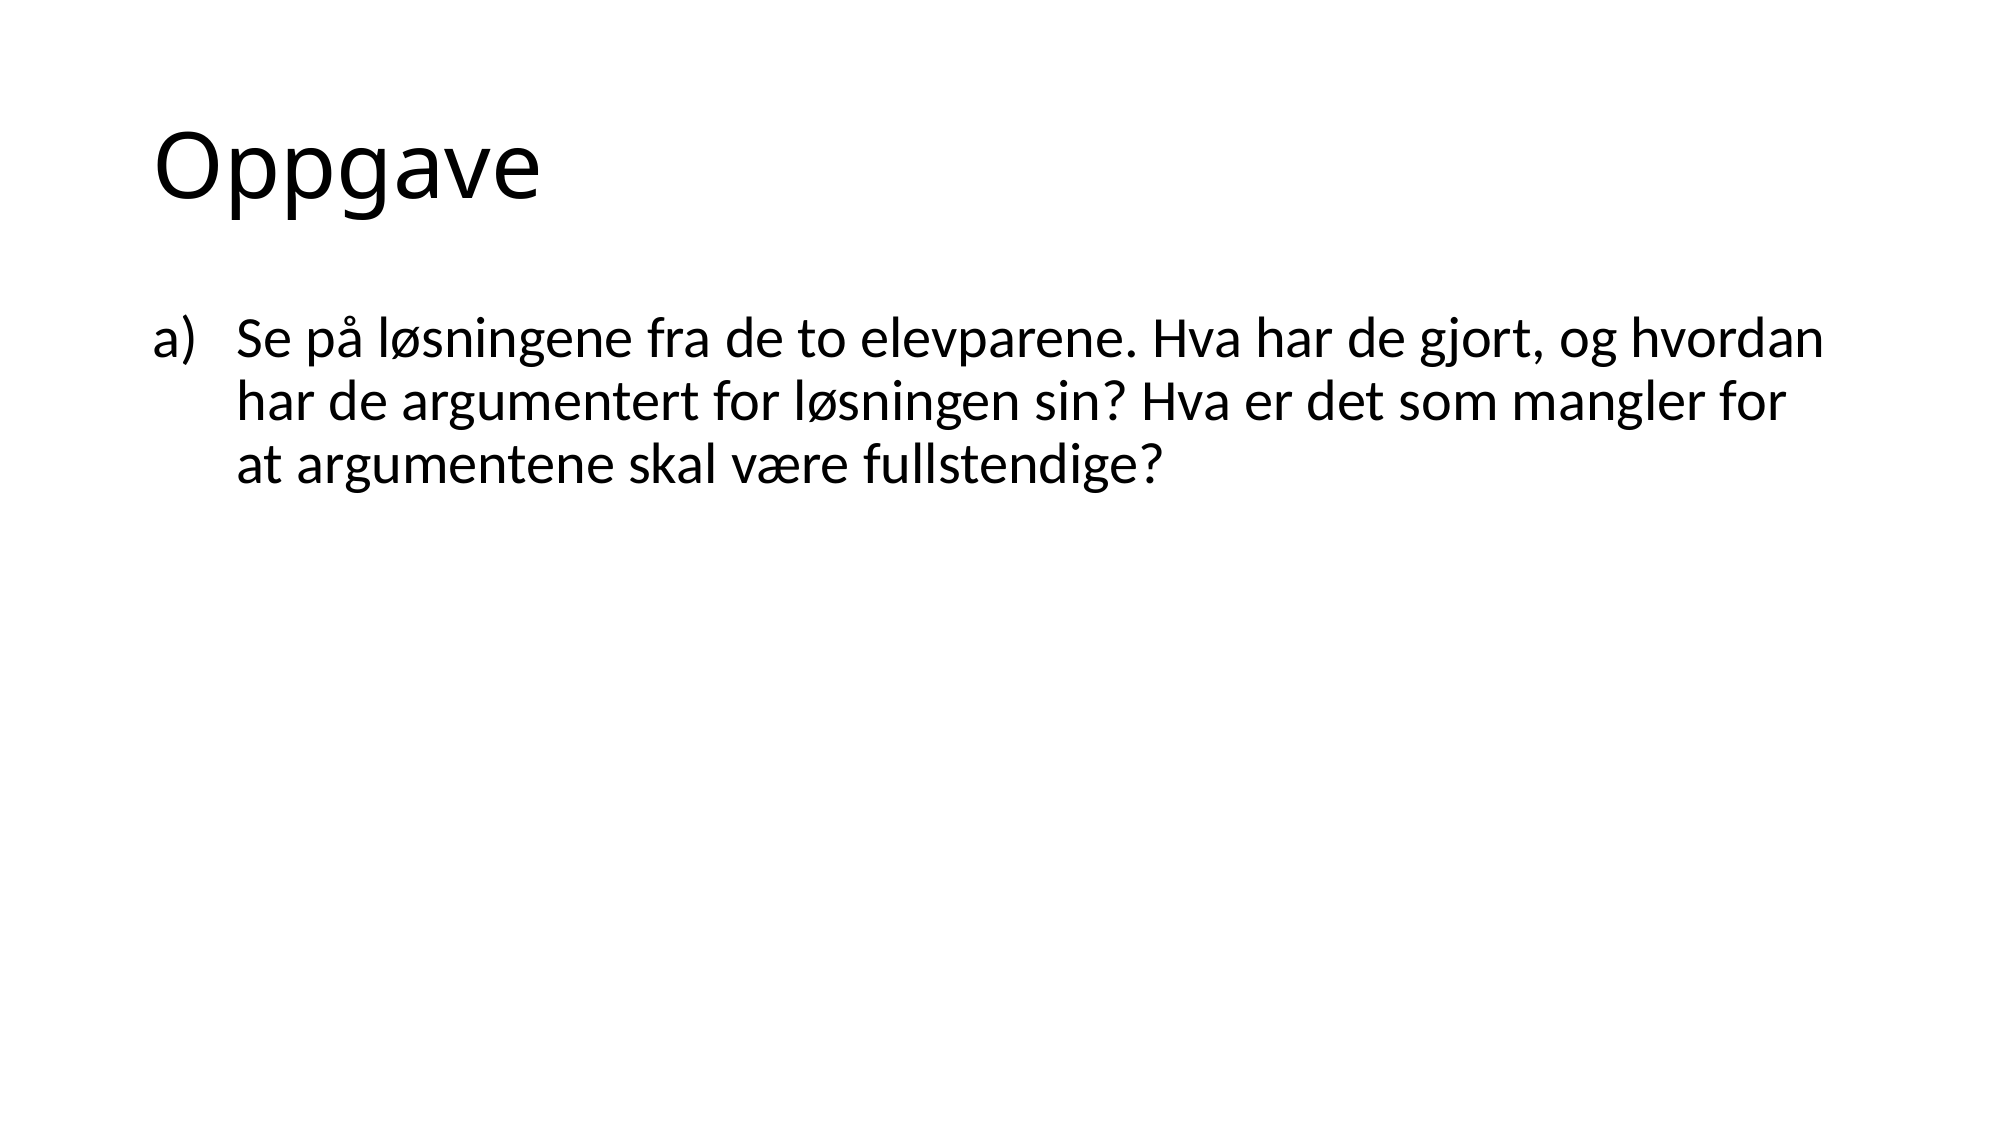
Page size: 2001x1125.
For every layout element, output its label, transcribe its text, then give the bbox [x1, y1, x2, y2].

title Oppgave [137, 59, 1863, 278]
list Se på løsningene fra de to elevparene. Hva har de gjort, og hvordan har de argumentert for løsningen sin? Hva er det som mangler for at argumentene skal være fullstendige? [137, 299, 1863, 1014]
